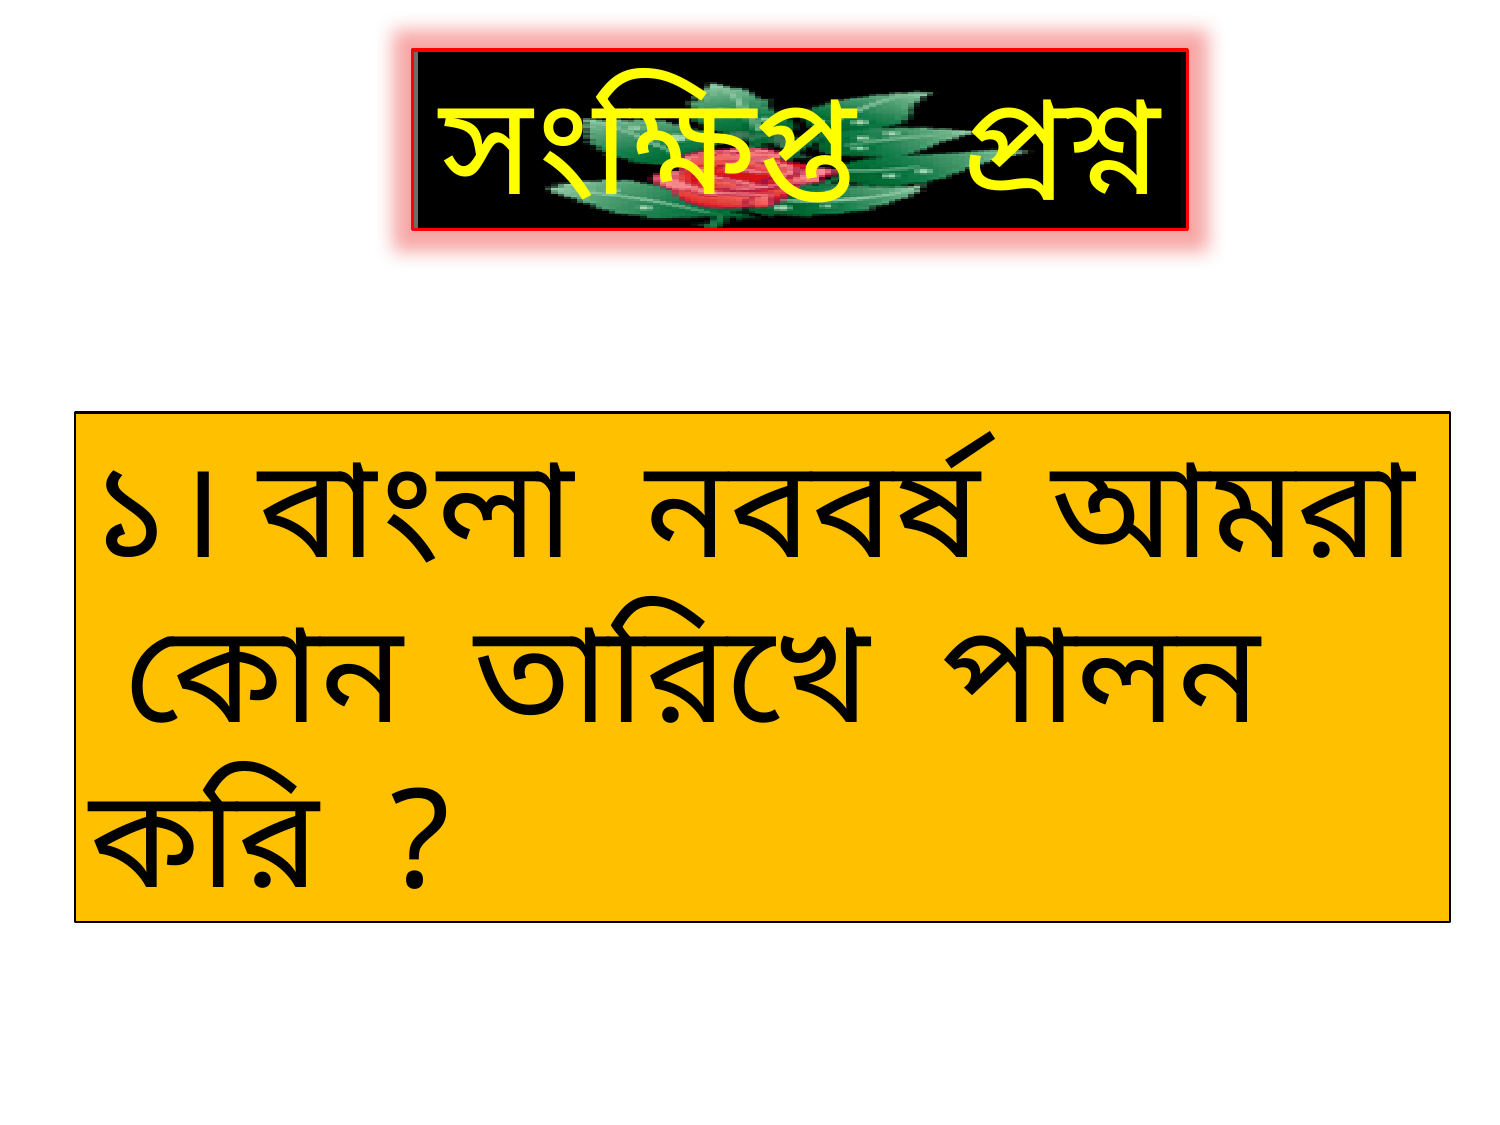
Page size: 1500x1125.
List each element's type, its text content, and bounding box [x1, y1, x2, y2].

text_box ১। বাংলা নববর্ষ আমরা কোন তারিখে পালন করি ? [75, 412, 1450, 923]
text_box সংক্ষিপ্ত প্রশ্ন [412, 50, 1188, 230]
